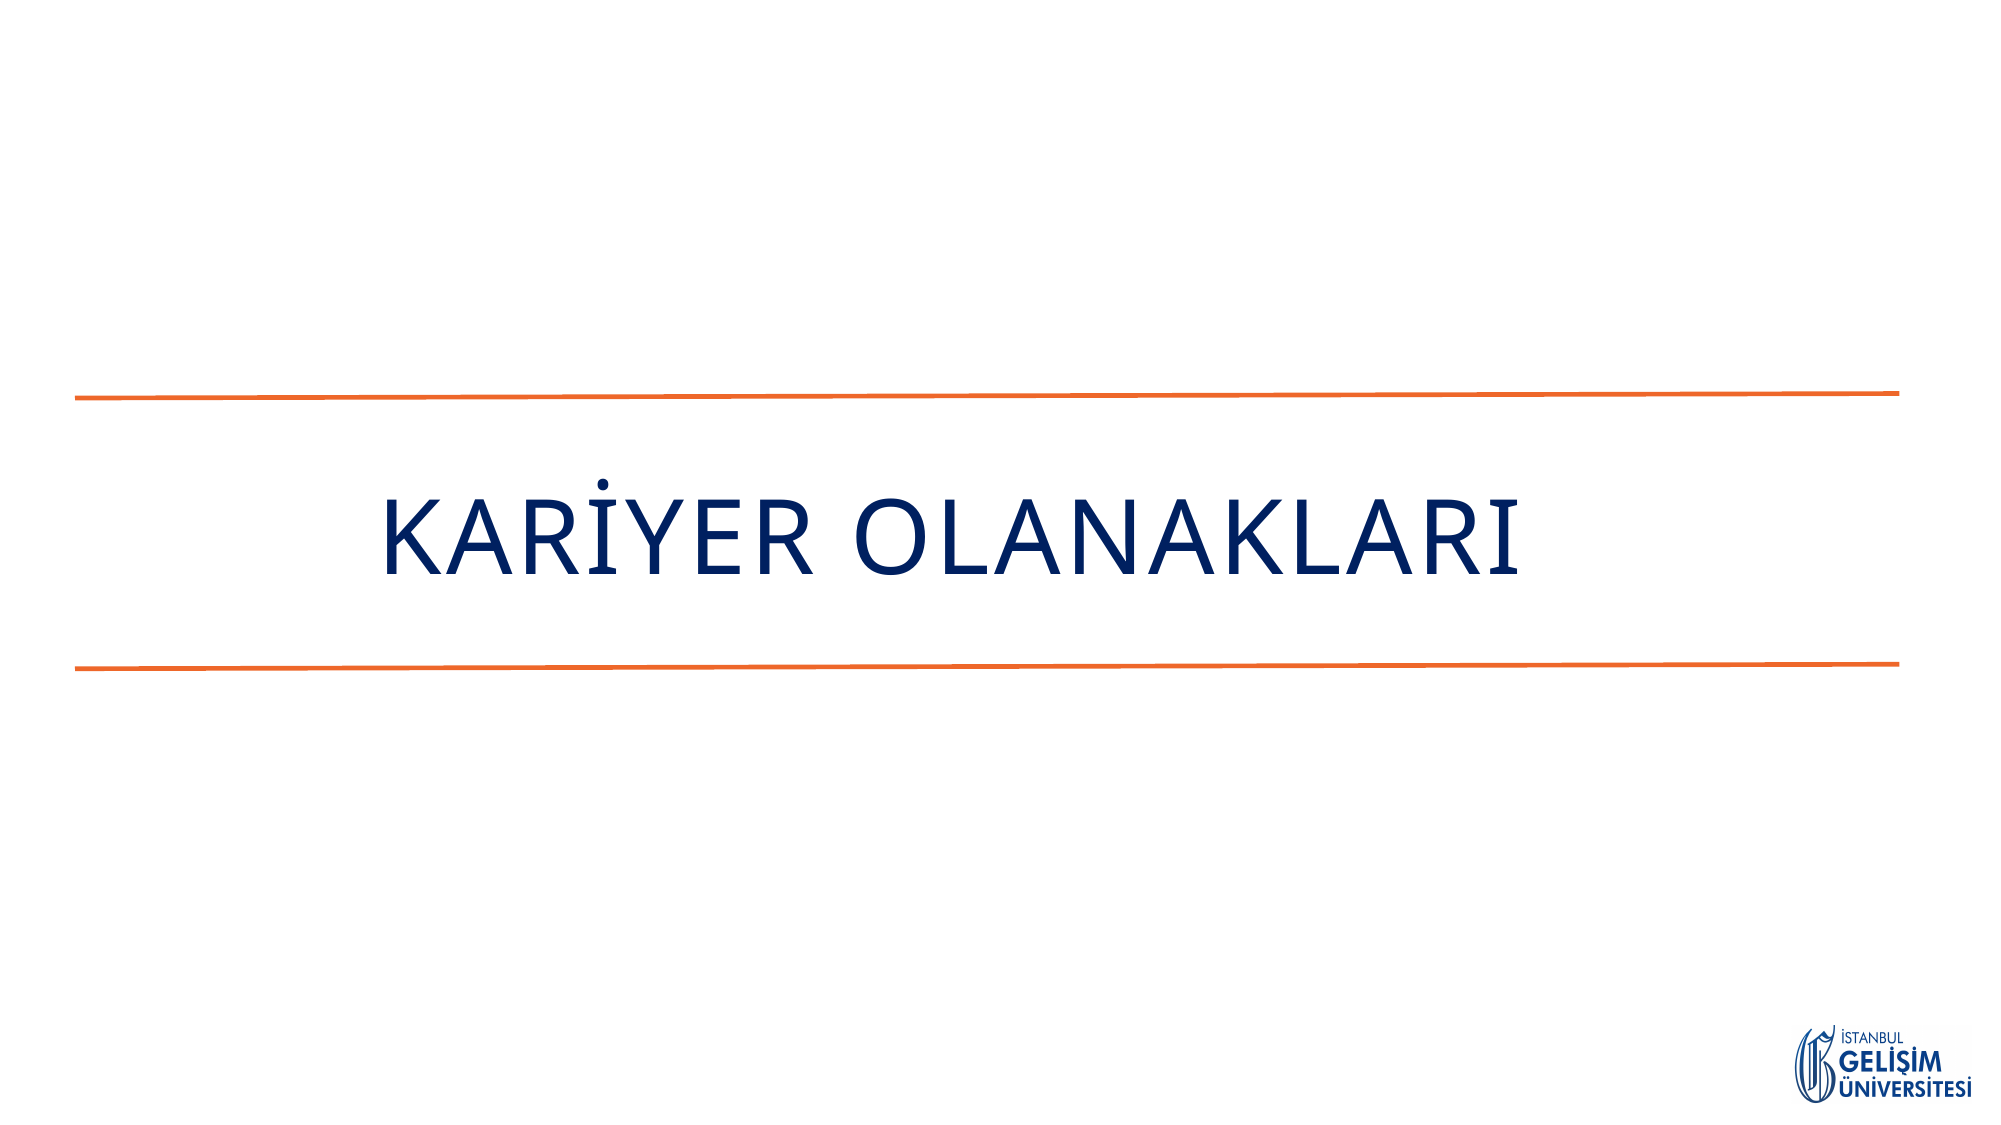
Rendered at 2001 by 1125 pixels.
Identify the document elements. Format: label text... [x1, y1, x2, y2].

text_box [74, 663, 1900, 669]
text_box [74, 393, 1900, 399]
picture [1791, 1025, 1972, 1104]
title Kariyer olanakları [312, 424, 1588, 659]
